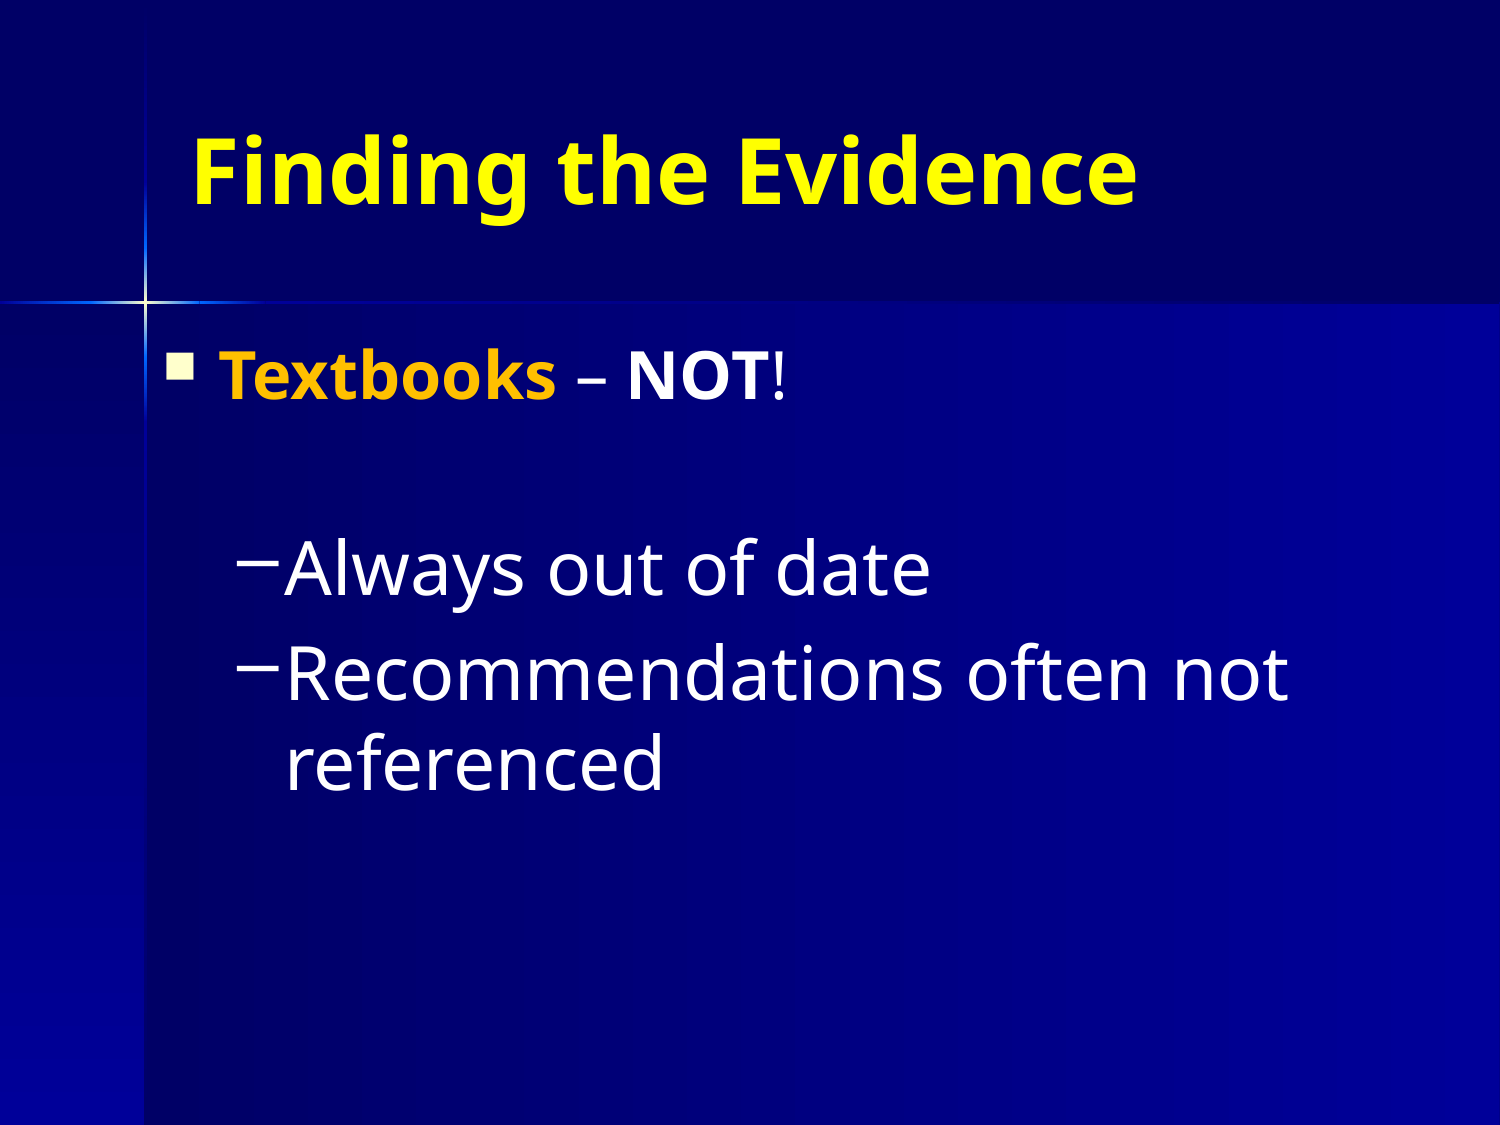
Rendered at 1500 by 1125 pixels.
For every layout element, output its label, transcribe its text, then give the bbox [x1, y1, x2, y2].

title Finding the Evidence [174, 49, 1413, 286]
list Textbooks – NOT! Always out of date Recommendations often not referenced [147, 324, 1413, 1071]
